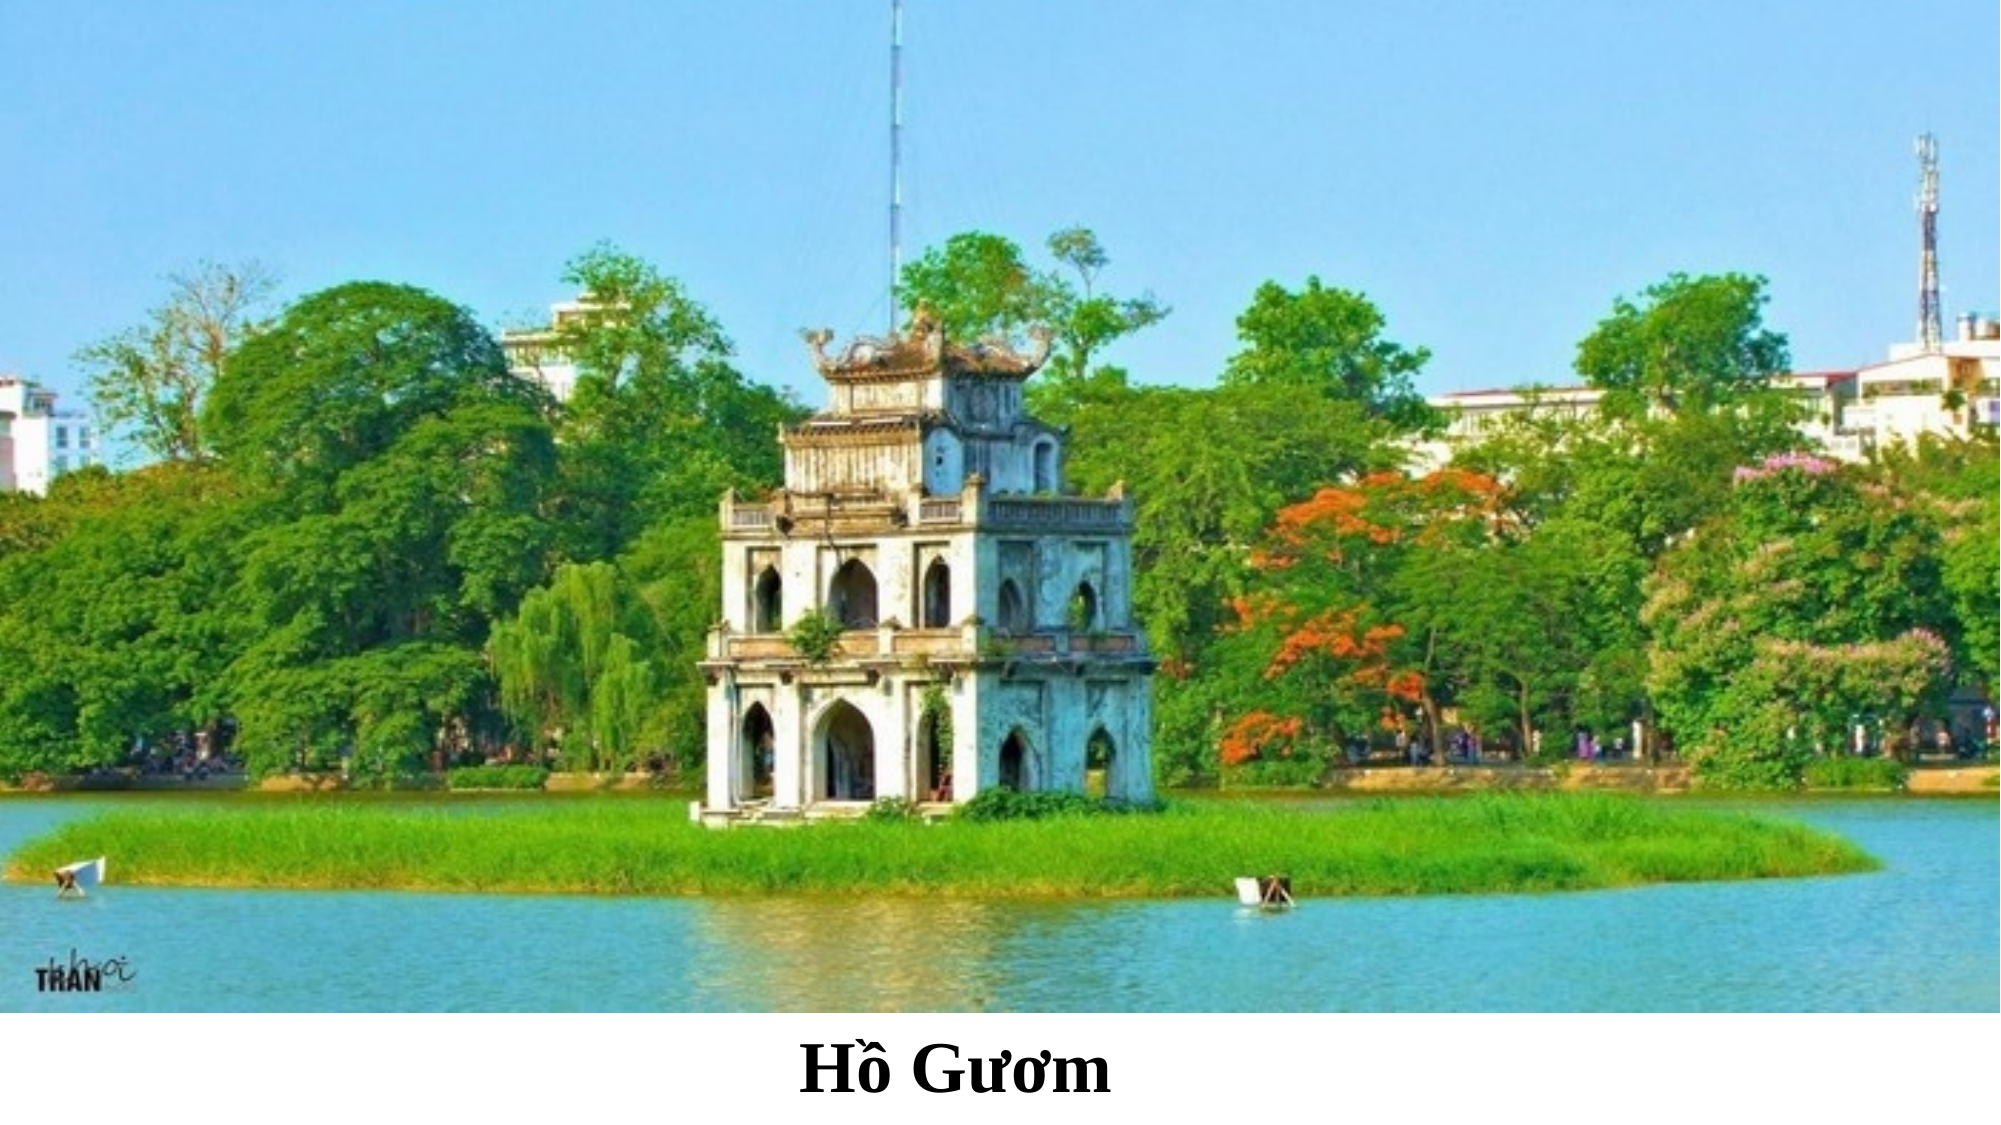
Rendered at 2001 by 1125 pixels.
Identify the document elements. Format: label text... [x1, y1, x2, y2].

picture [0, 0, 2000, 1013]
text_box Hồ Gươm [784, 1013, 1128, 1115]
